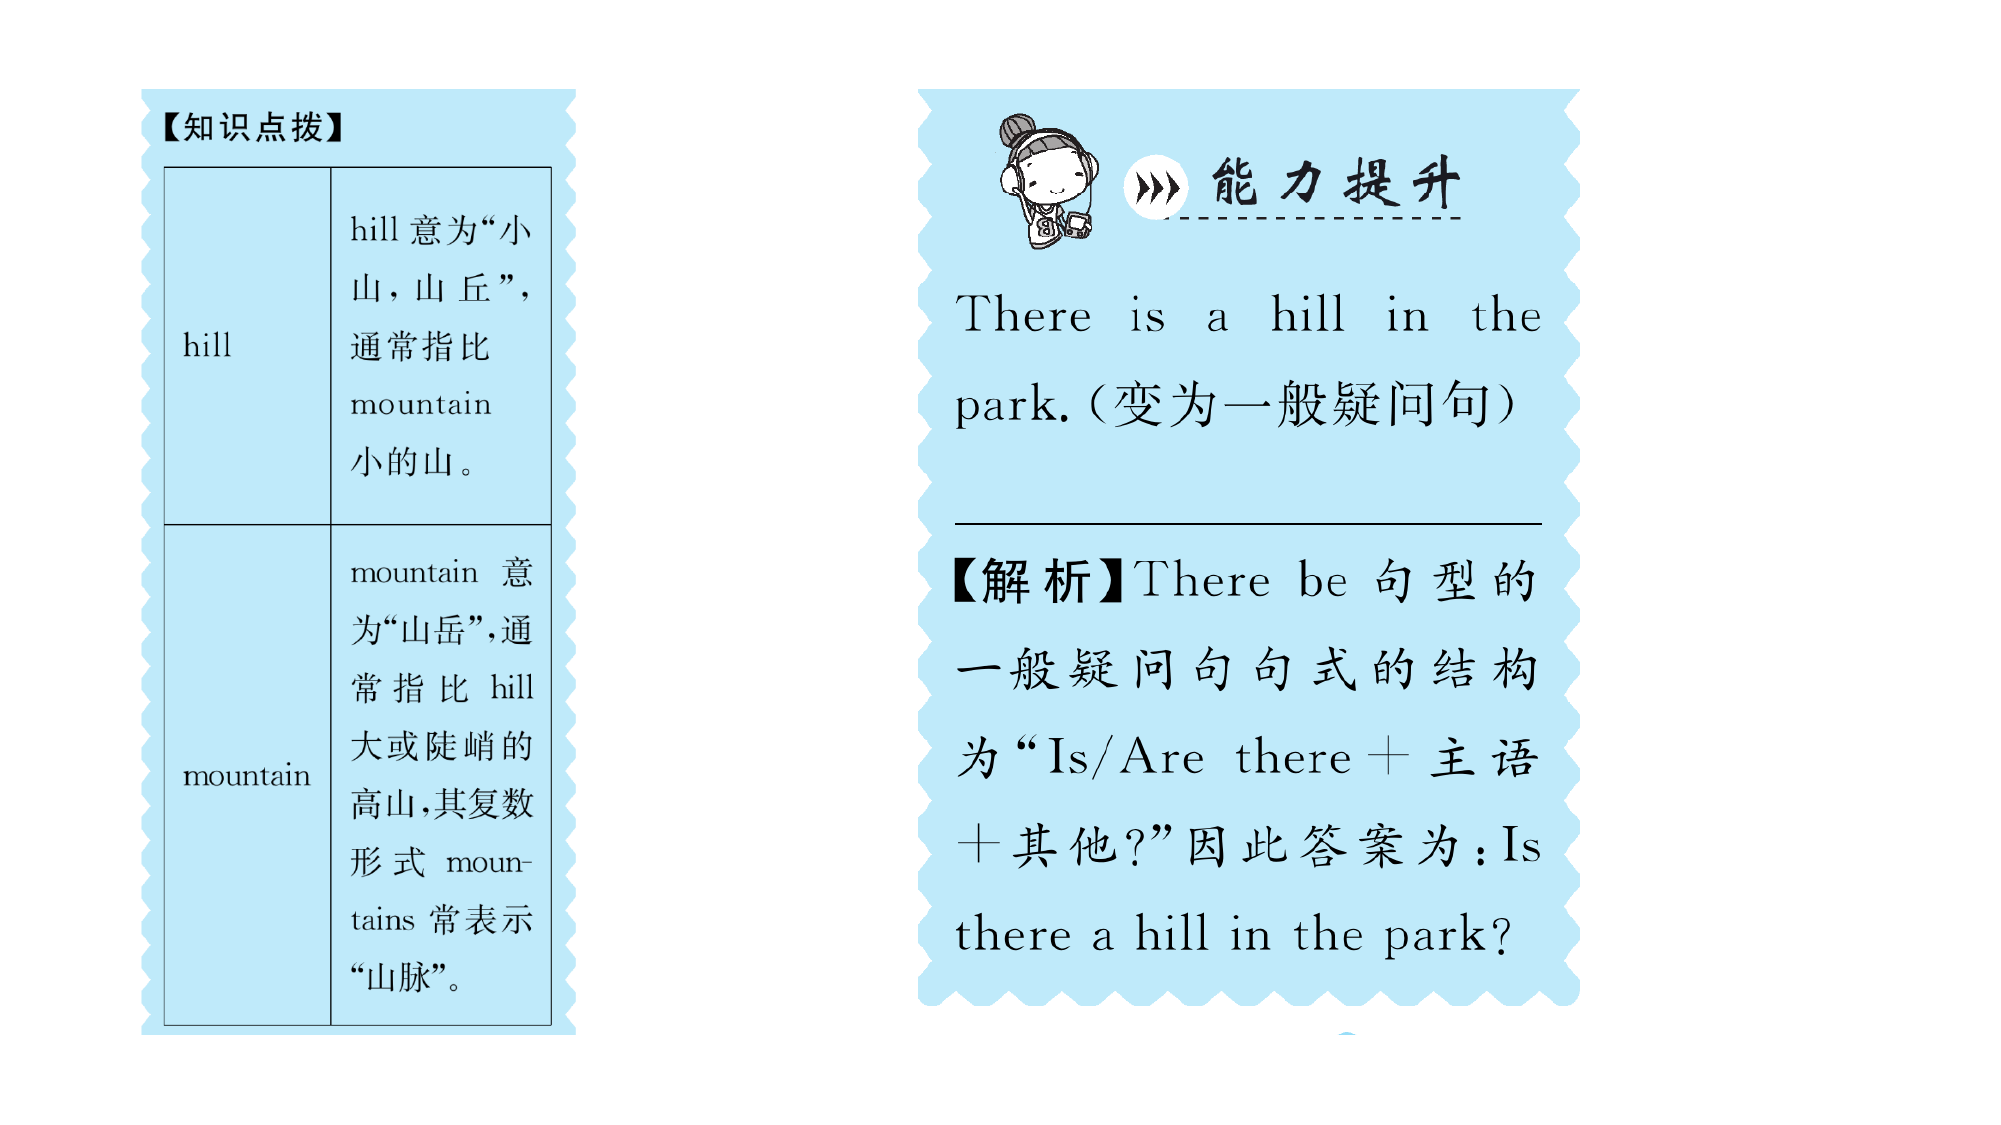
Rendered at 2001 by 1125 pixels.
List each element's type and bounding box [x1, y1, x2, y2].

picture [138, 89, 597, 1035]
picture [913, 89, 1612, 1035]
